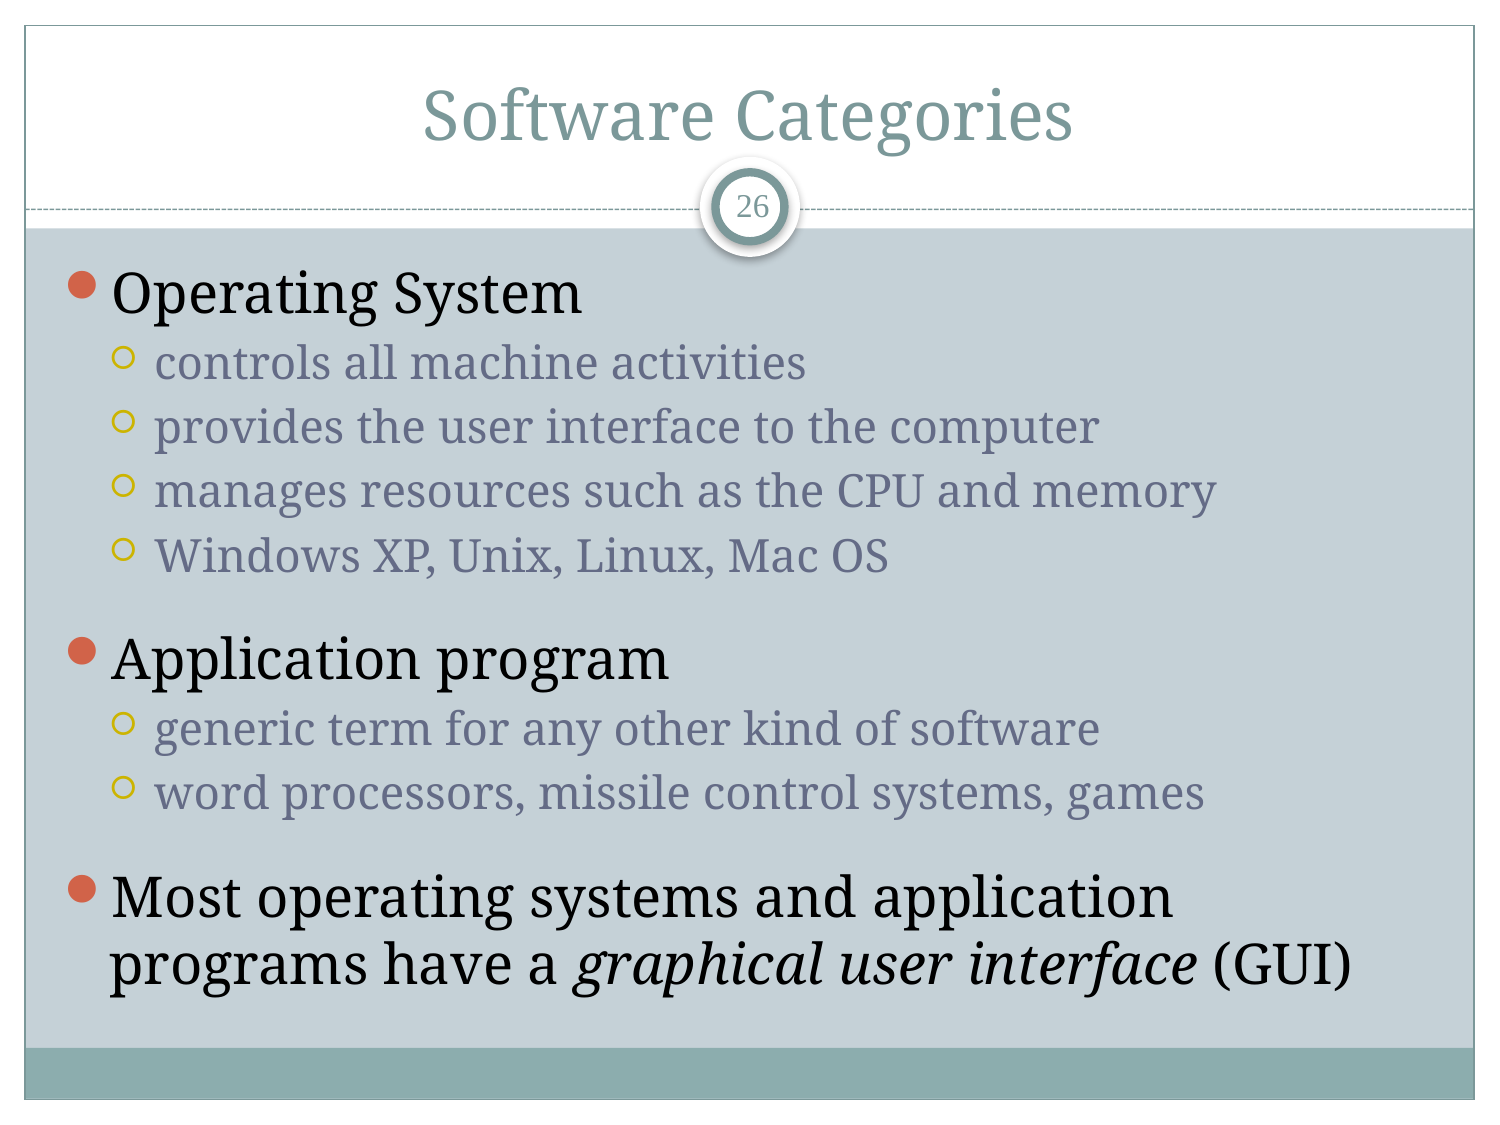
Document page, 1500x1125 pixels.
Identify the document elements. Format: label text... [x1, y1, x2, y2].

list Operating System controls all machine activities provides the user interface to the computer manages resources such as the CPU and memory Windows XP, Unix, Linux, Mac OS Application program generic term for any other kind of software word processors, missile control systems, games Most operating systems and application programs have a graphical user interface (GUI) [49, 249, 1450, 1005]
title Software Categories [49, 37, 1450, 162]
slide_number 26 [715, 168, 791, 241]
